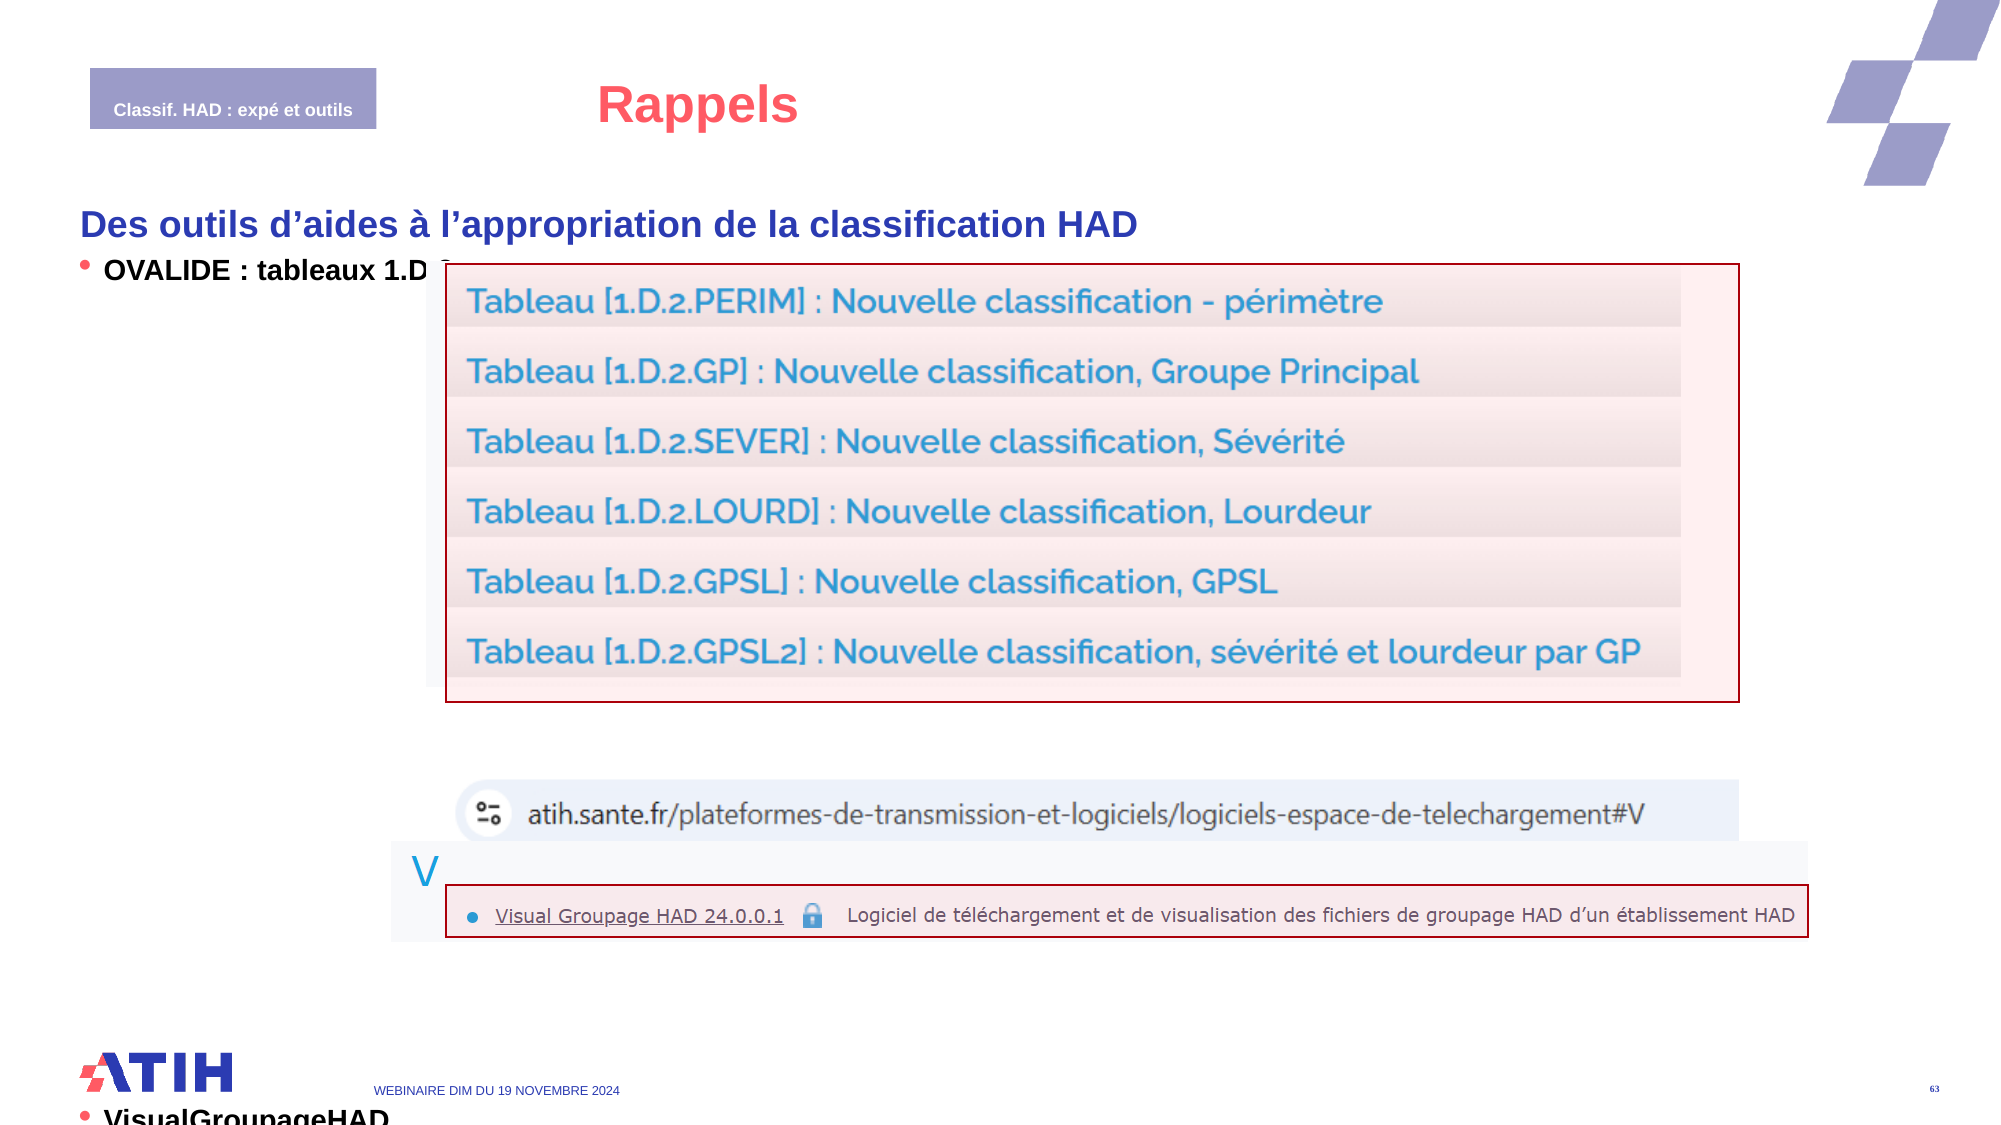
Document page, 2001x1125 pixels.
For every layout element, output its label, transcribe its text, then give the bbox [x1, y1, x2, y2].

text_box [445, 263, 1740, 703]
picture [391, 775, 1808, 942]
text_box Classif. HAD : expé et outils [90, 68, 377, 129]
picture [1823, 0, 2000, 189]
title Rappels [591, 70, 1178, 134]
picture [426, 261, 1681, 687]
picture [69, 1041, 244, 1098]
list Des outils d’aides à l’appropriation de la classification HAD OVALIDE : tableaux 1.D.2. VisualGroupageHAD [74, 187, 1981, 878]
footer WEBINAIRE DIM DU 19 Novembre 2024 [368, 1072, 1471, 1093]
